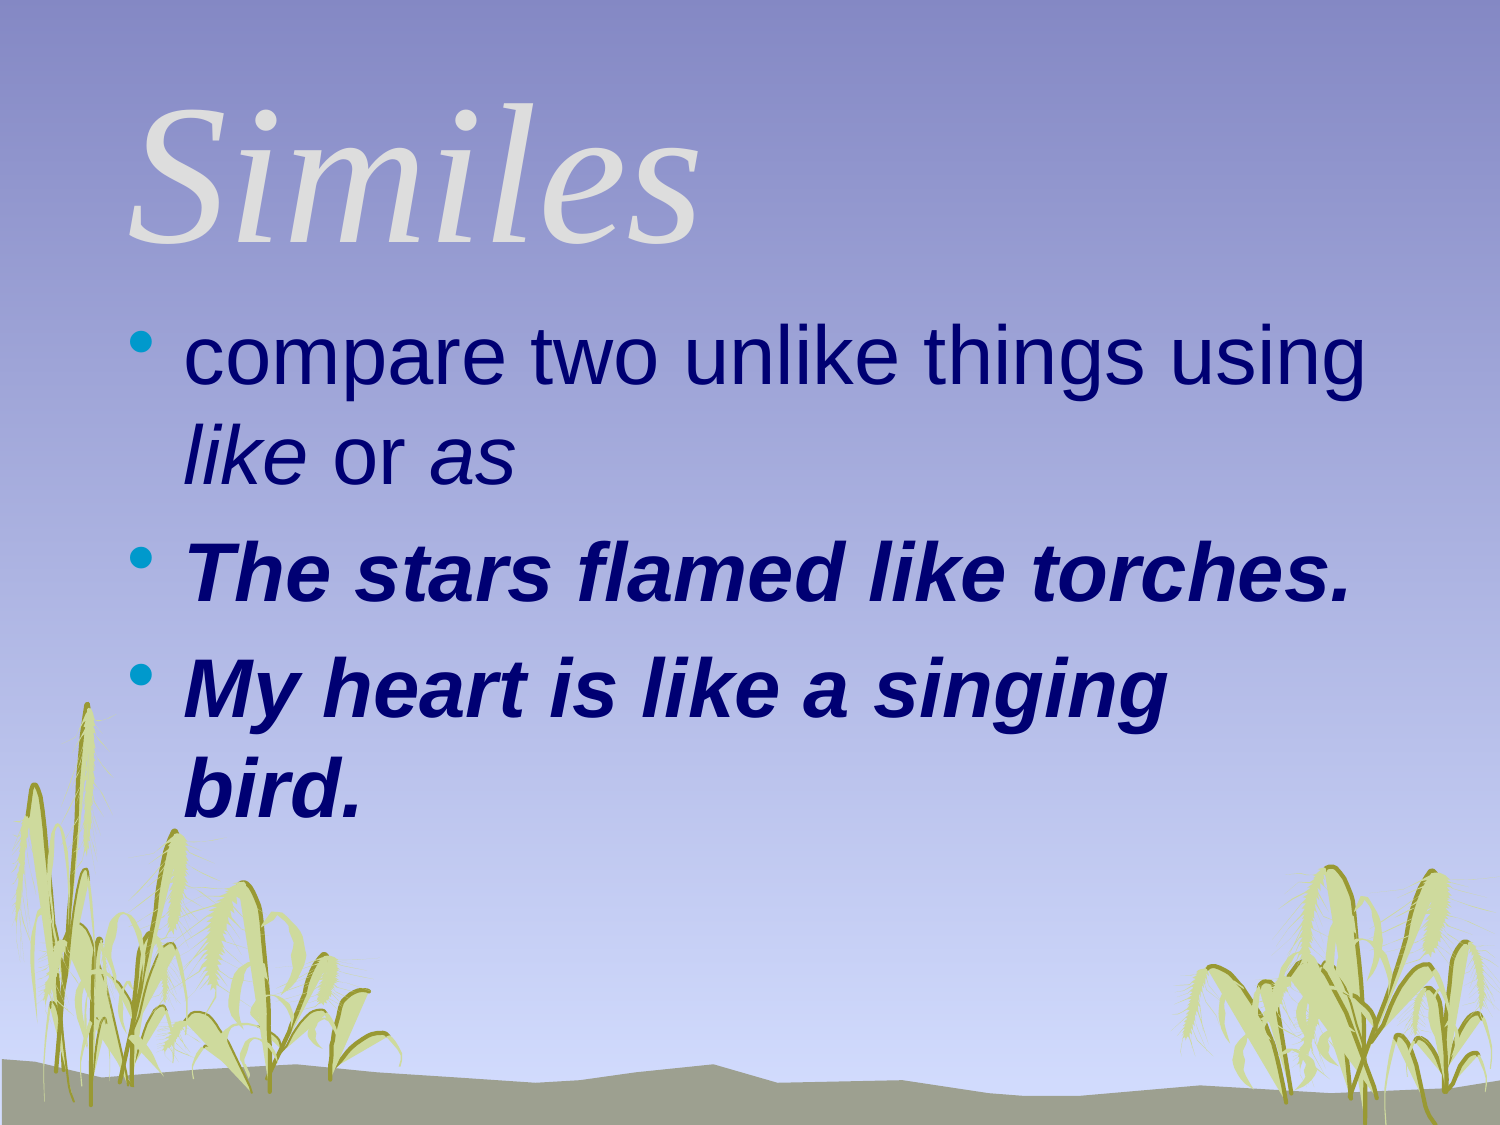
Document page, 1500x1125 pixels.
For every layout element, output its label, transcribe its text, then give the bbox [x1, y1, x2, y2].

title Similes [112, 68, 1388, 257]
list compare two unlike things using like or as The stars flamed like torches. My heart is like a singing bird. [112, 293, 1388, 969]
